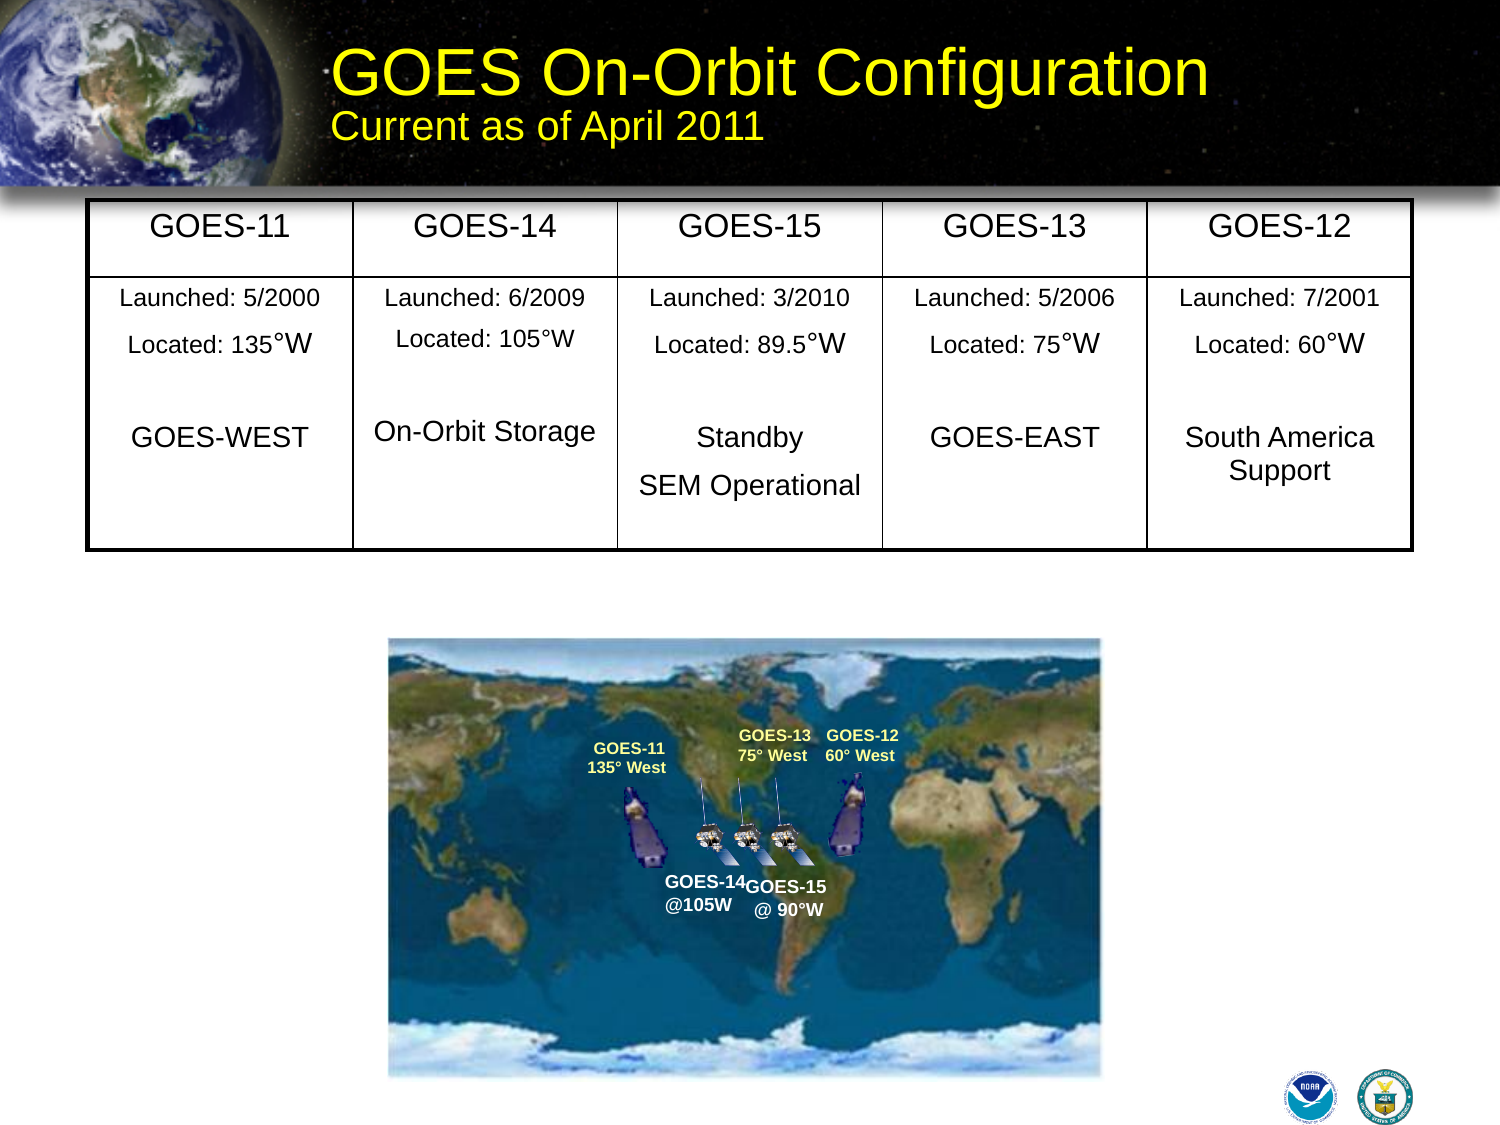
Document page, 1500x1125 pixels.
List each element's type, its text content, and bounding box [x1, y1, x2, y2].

table_cell Launched: 6/2009 Located: 105°W On-Orbit Storage [354, 278, 617, 548]
table_cell Launched: 7/2001 Located: 60°W South America Support [1148, 278, 1410, 548]
table_header GOES-11 [90, 202, 352, 276]
table_header GOES-14 [354, 202, 617, 276]
title GOES On-Orbit Configuration Current as of April 2011 [0, 49, 1500, 144]
table_cell Launched: 5/2006 Located: 75°W GOES-EAST [883, 278, 1146, 548]
table_header GOES-13 [883, 202, 1146, 276]
picture [0, 144, 1500, 1125]
table_header GOES-12 [1148, 202, 1410, 276]
table_cell Launched: 3/2010 Located: 89.5°W Standby SEM Operational [618, 278, 882, 548]
table_header GOES-15 [618, 202, 882, 276]
table_cell Launched: 5/2000 Located: 135°W GOES-WEST [90, 278, 352, 548]
picture [0, 0, 1500, 49]
